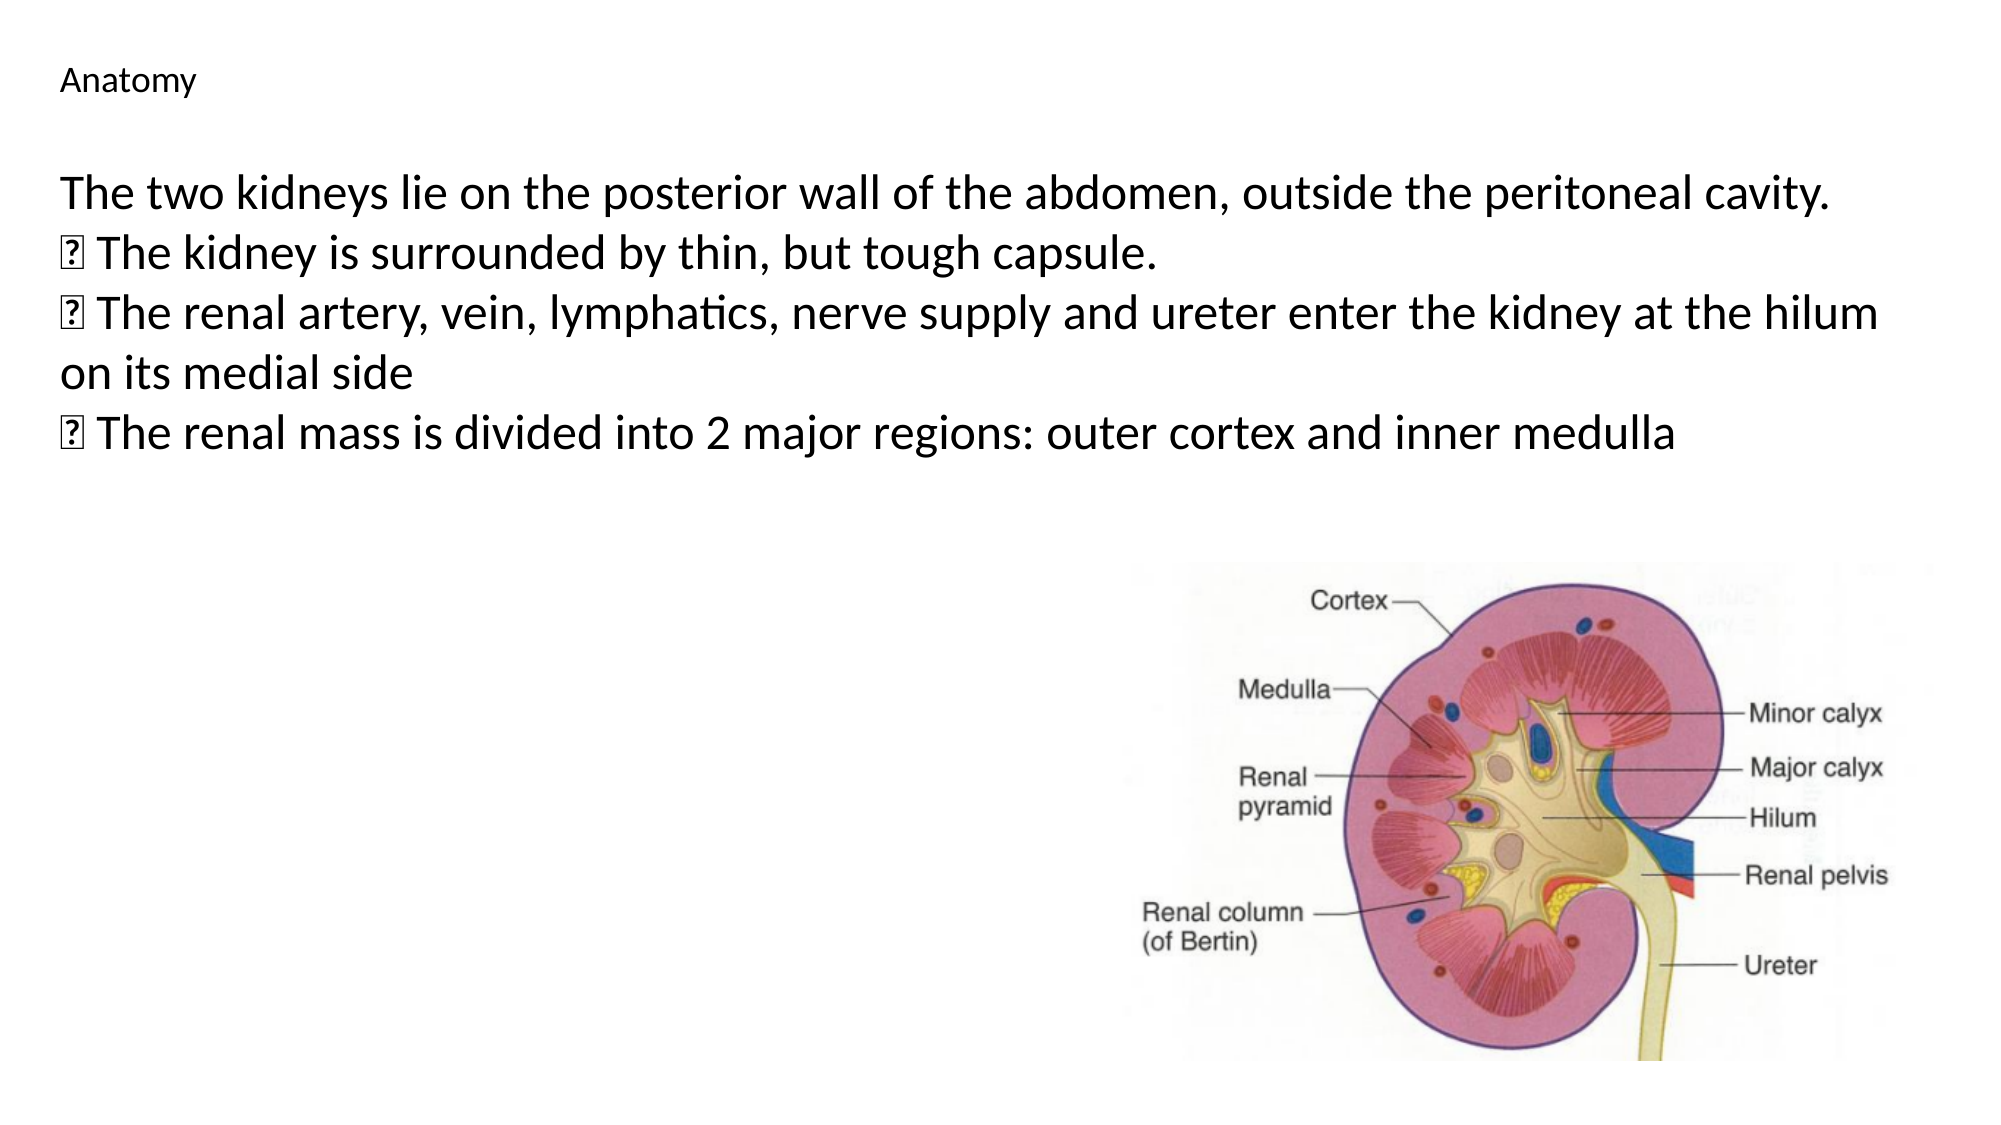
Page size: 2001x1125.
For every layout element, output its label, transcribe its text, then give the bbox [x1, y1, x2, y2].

text_box Anatomy The two kidneys lie on the posterior wall of the abdomen, outside the peritoneal cavity.  The kidney is surrounded by thin, but tough capsule.  The renal artery, vein, lymphatics, nerve supply and ureter enter the kidney at the hilum on its medial side  The renal mass is divided into 2 major regions: outer cortex and inner medulla [45, 47, 1948, 467]
picture [1082, 562, 1948, 1061]
